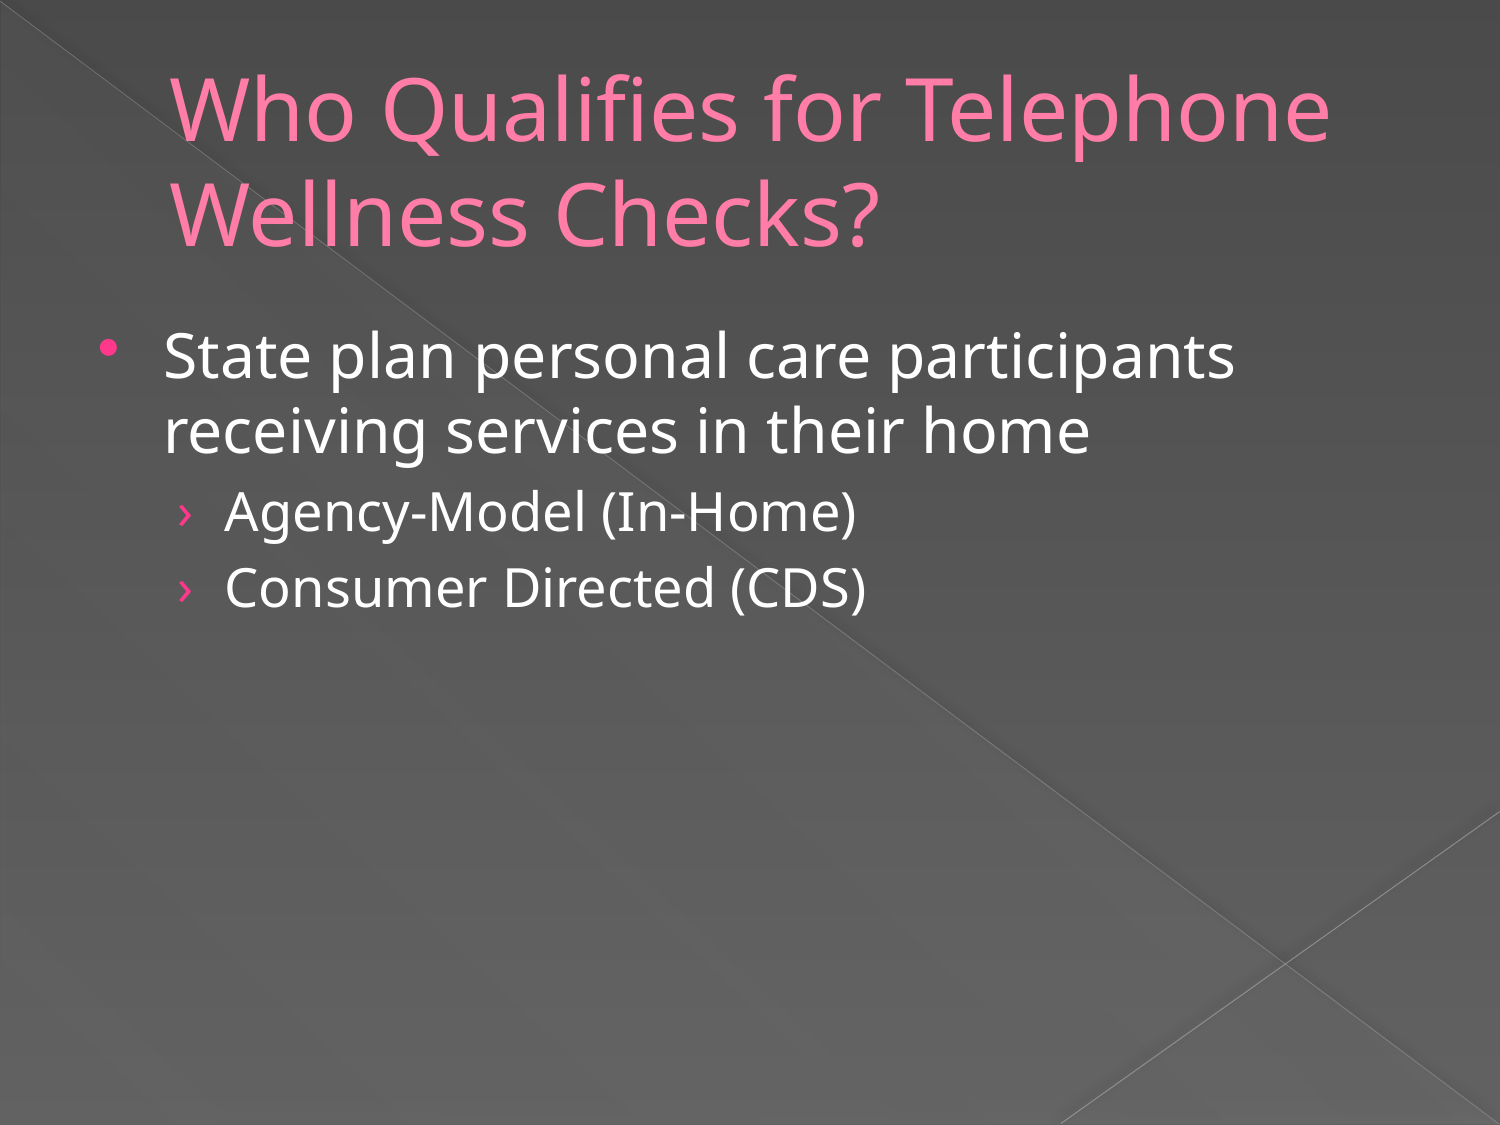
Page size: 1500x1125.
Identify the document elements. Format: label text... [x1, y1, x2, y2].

title Who Qualifies for Telephone Wellness Checks? [75, 43, 1425, 274]
list State plan personal care participants receiving services in their home Agency-Model (In-Home) Consumer Directed (CDS) [75, 308, 1425, 1059]
